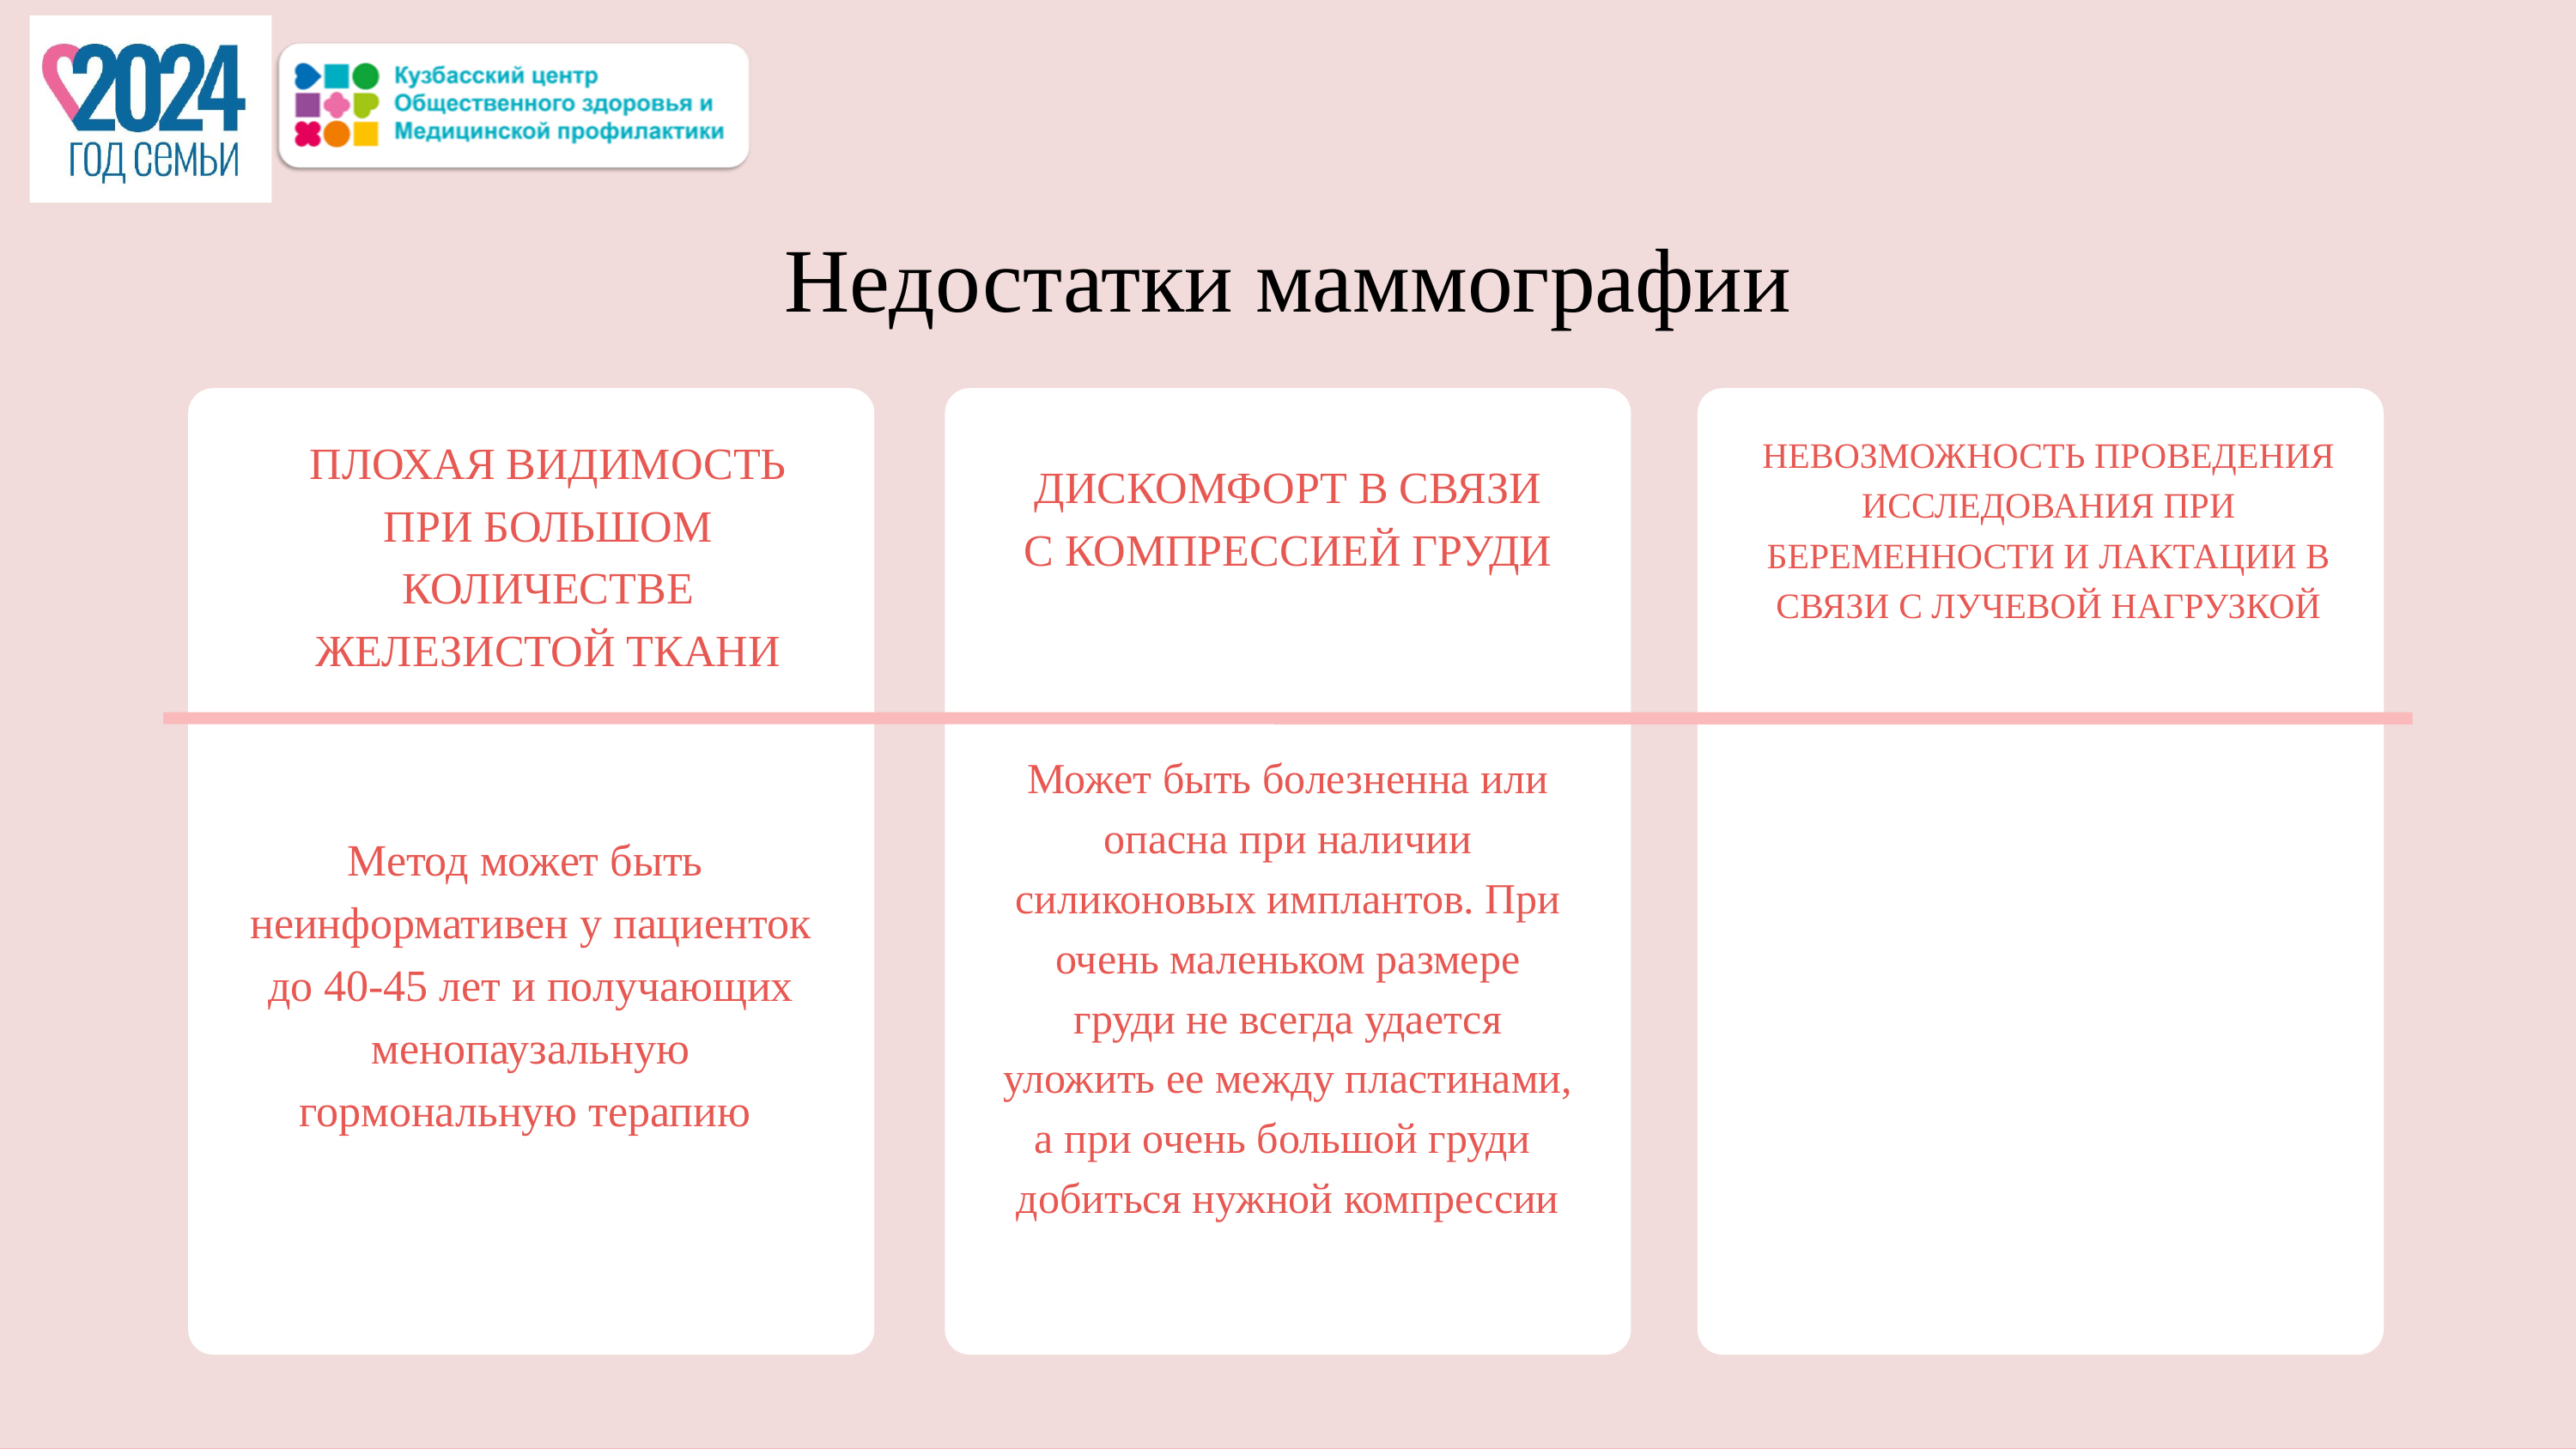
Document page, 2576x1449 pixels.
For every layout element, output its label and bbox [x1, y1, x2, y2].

text_box [1697, 387, 2385, 1355]
picture [0, 0, 2576, 1449]
text_box [945, 387, 1631, 1355]
text_box [187, 387, 875, 1355]
